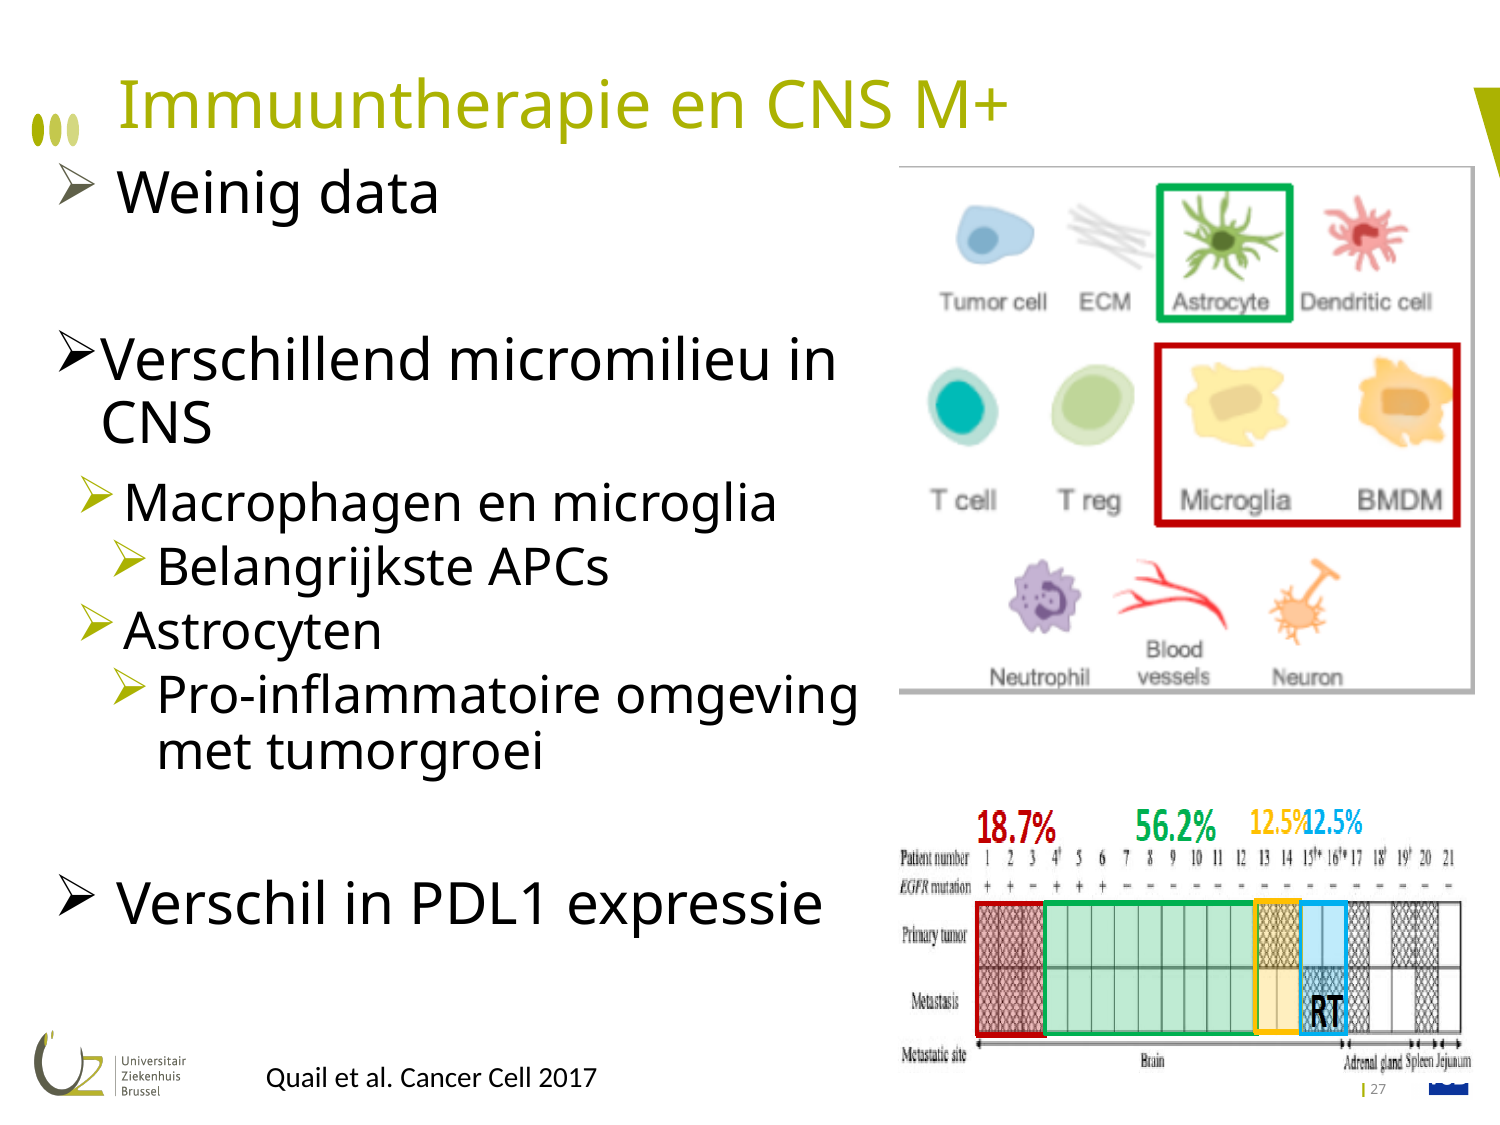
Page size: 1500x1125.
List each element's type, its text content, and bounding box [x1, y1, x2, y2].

list Weinig data Verschillend micromilieu in CNS Macrophagen en microglia Belangrijkste APCs Astrocyten Pro-inflammatoire omgeving met tumorgroei Verschil in PDL1 expressie [38, 156, 886, 928]
slide_number 27 [1345, 1083, 1402, 1106]
title Immuuntherapie en CNS M+ [103, 33, 1388, 151]
picture [30, 1027, 189, 1099]
picture [899, 166, 1475, 697]
text_box Quail et al. Cancer Cell 2017 [251, 1051, 1239, 1102]
picture [885, 791, 1491, 1100]
